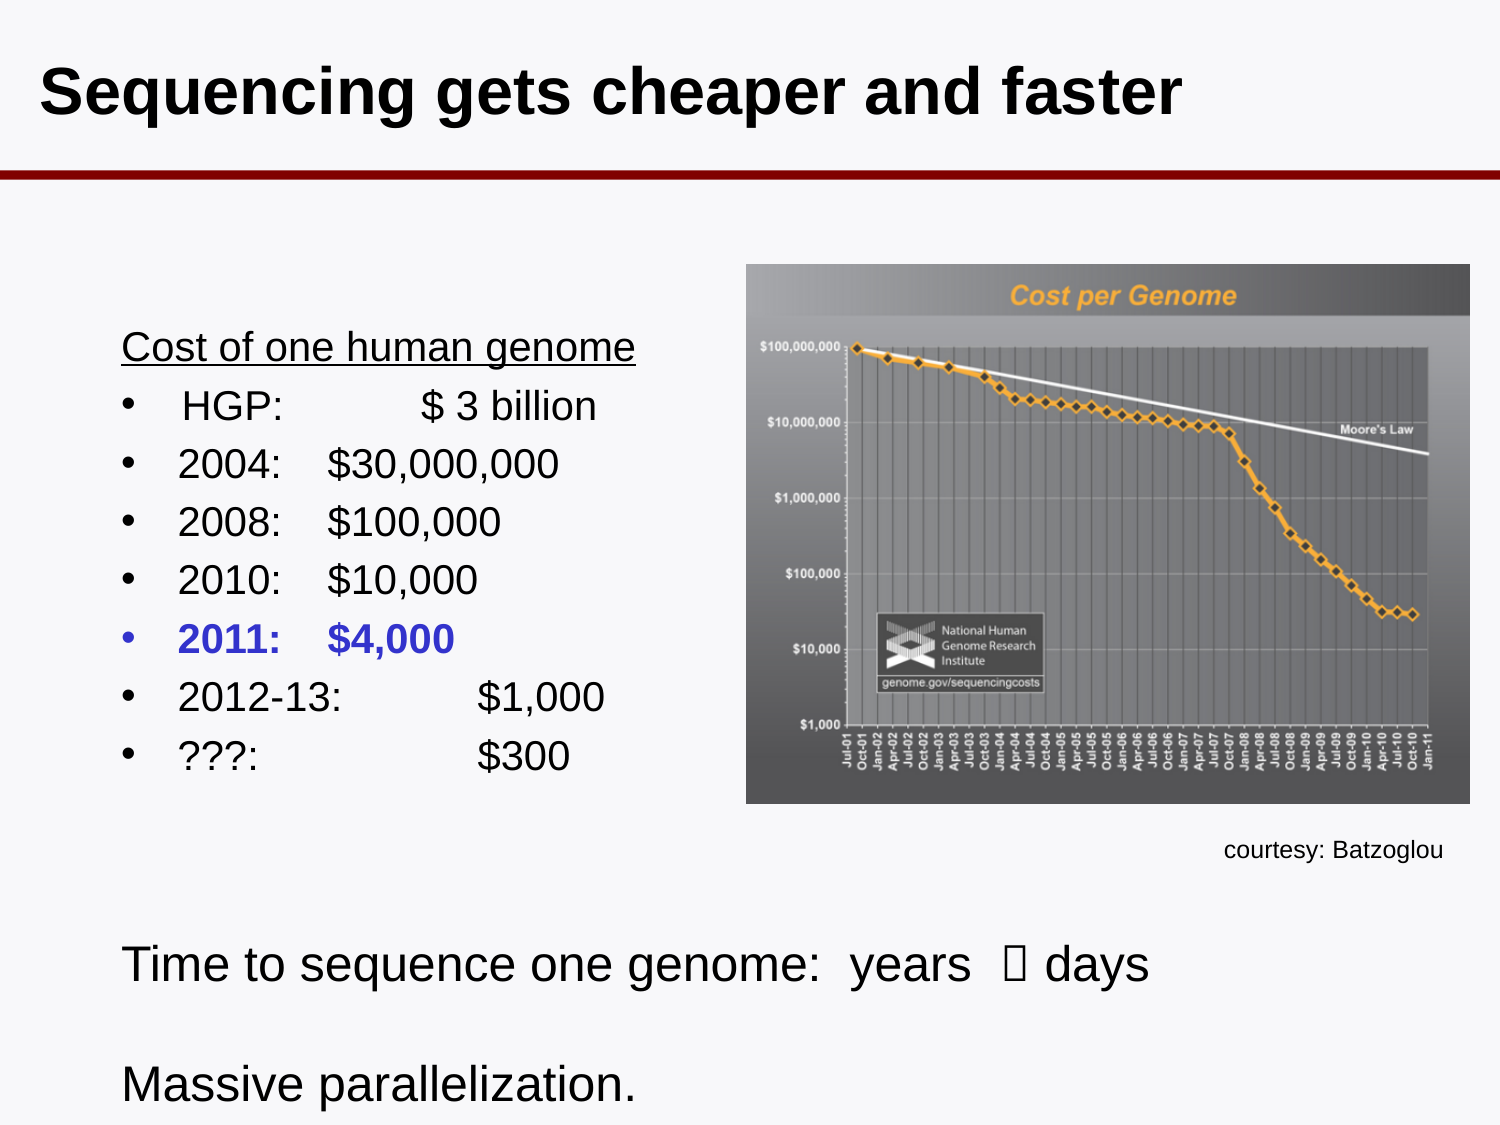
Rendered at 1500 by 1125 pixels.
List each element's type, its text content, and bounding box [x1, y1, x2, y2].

text_box Time to sequence one genome: years  days Massive parallelization. [106, 923, 1166, 1119]
text_box courtesy: Batzoglou [1209, 826, 1460, 871]
list Cost of one human genome HGP: $ 3 billion 2004: $30,000,000 2008: $100,000 2010: $10,000 2011: $4,000 2012-13: $1,000 ???: $300 [105, 312, 752, 1062]
title Sequencing gets cheaper and faster [24, 24, 1301, 151]
picture [745, 264, 1470, 804]
